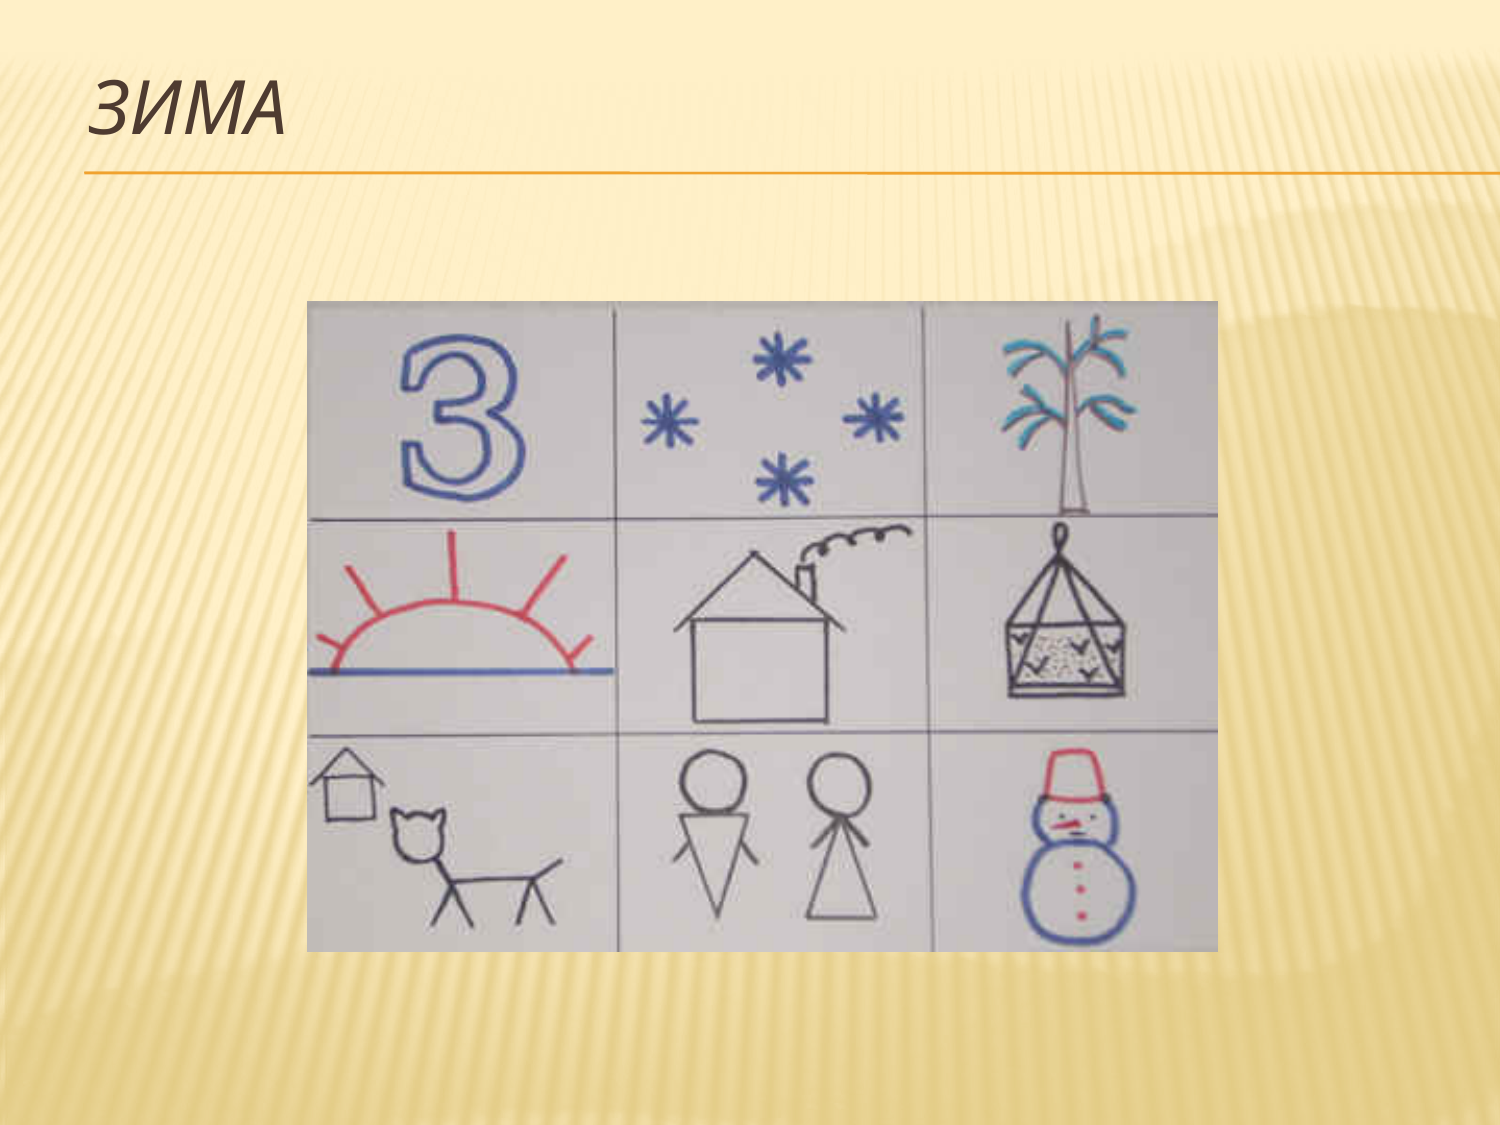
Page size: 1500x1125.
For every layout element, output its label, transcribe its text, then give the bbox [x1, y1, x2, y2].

title Зима [75, 45, 1425, 164]
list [306, 300, 1218, 952]
